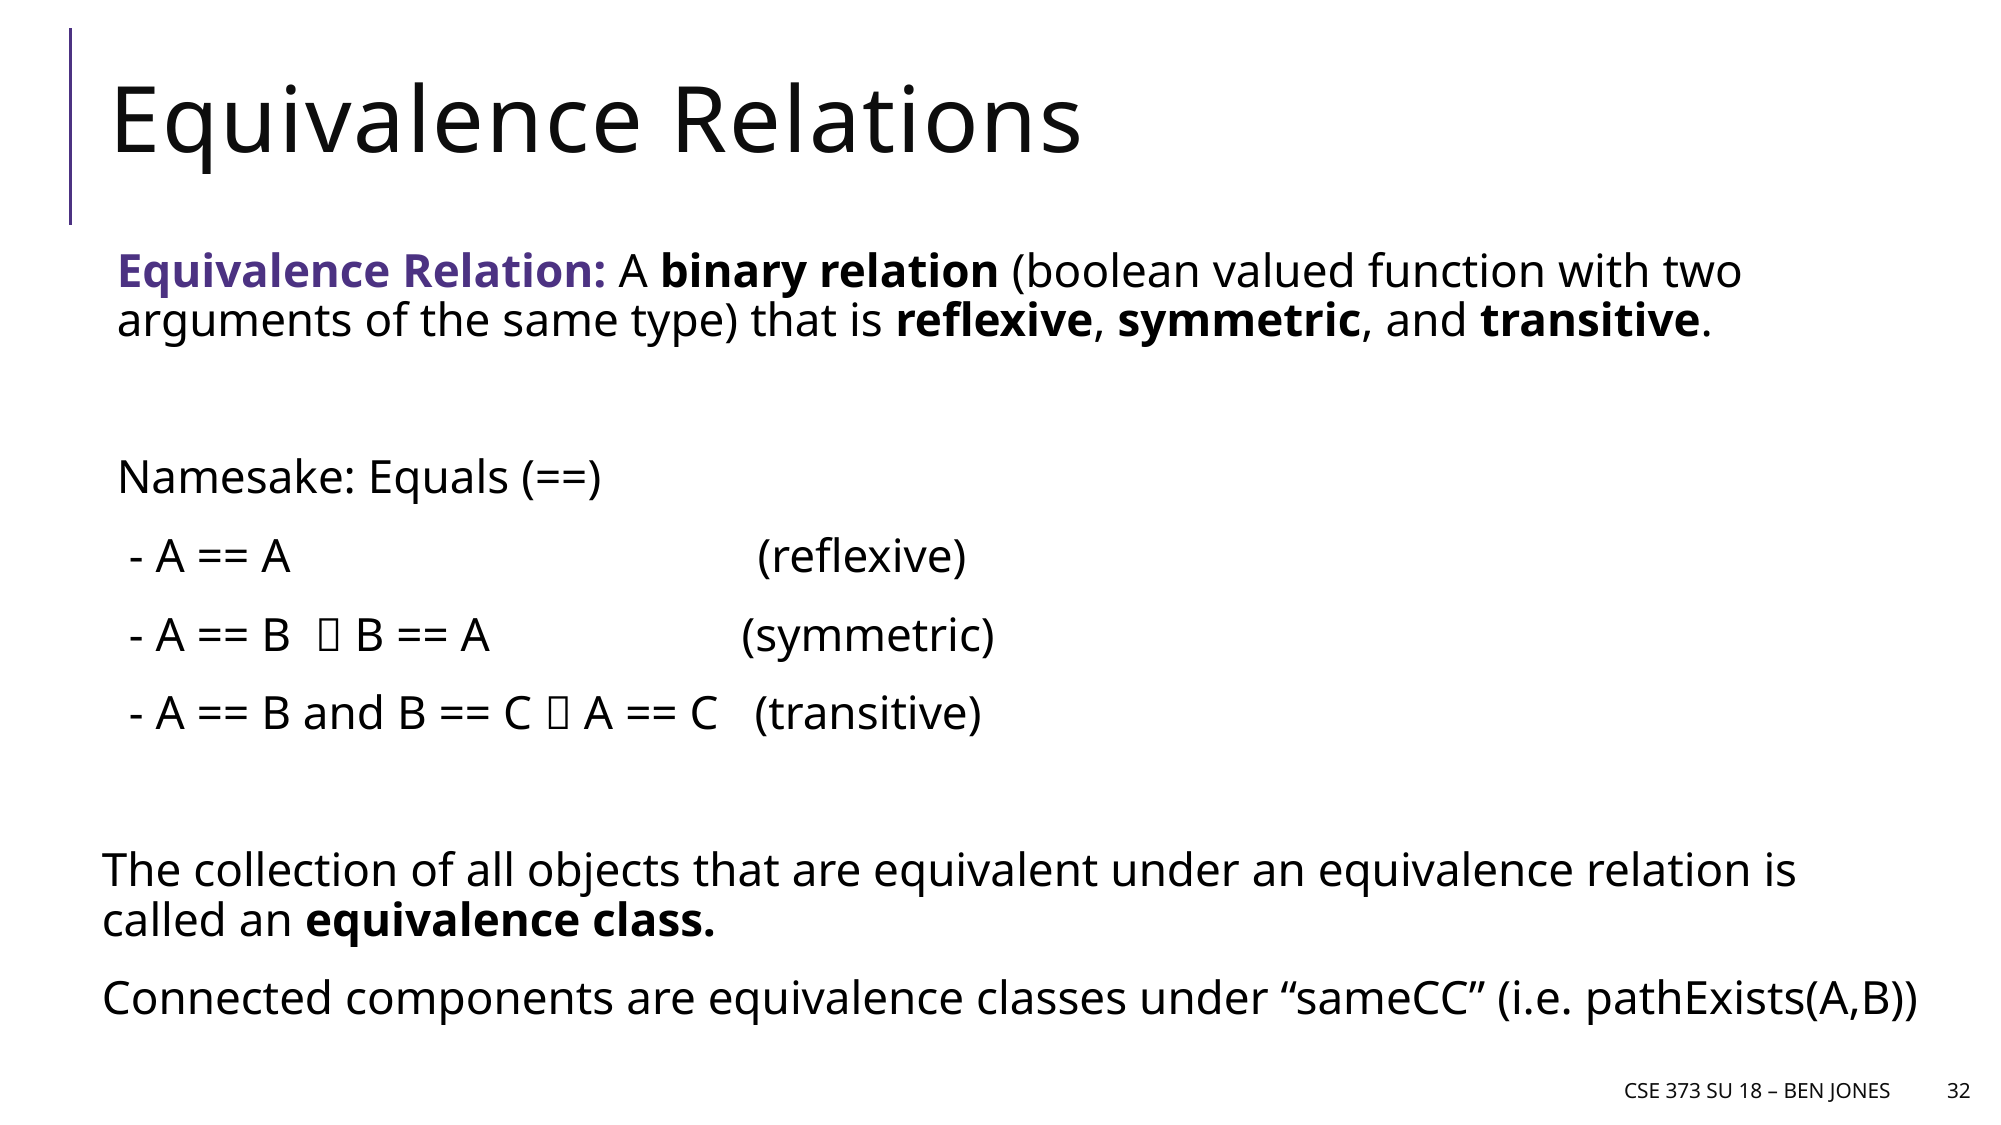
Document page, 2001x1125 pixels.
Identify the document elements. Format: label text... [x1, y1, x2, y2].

list Equivalence Relation: A binary relation (boolean valued function with two arguments of the same type) that is reflexive, symmetric, and transitive. Namesake: Equals (==) - A == A (reflexive) - A == B  B == A (symmetric) - A == B and B == C  A == C (transitive) The collection of all objects that are equivalent under an equivalence relation is called an equivalence class. Connected components are equivalence classes under “sameCC” (i.e. pathExists(A,B)) [94, 240, 1930, 1070]
title Equivalence Relations [94, 43, 1930, 210]
footer CSE 373 Su 18 – Ben jones [937, 1069, 1906, 1115]
slide_number 32 [1916, 1069, 1986, 1115]
